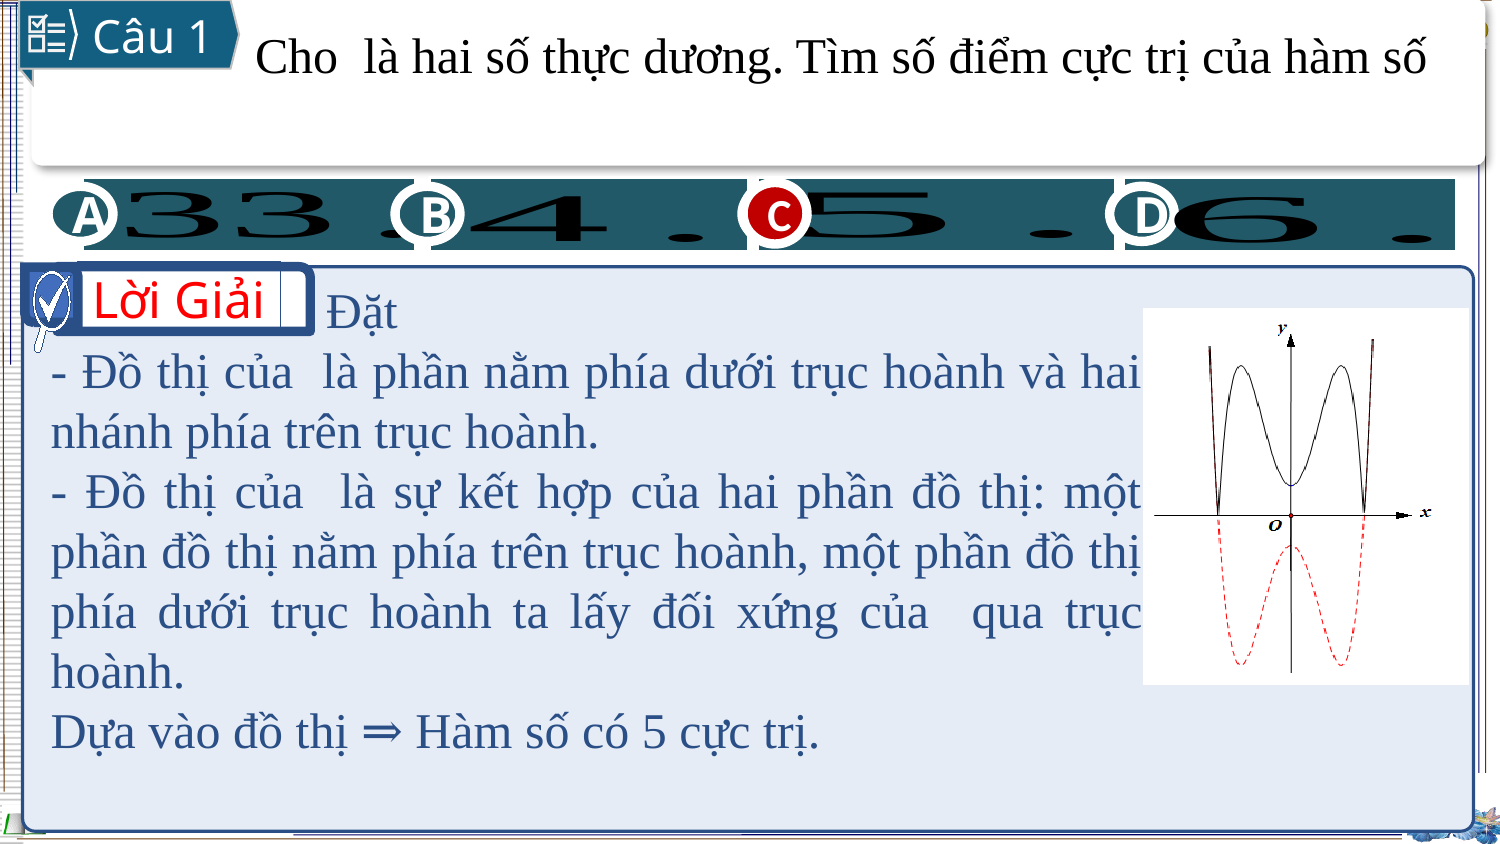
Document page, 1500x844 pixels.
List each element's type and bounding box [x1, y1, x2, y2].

text_box [47, 177, 1459, 259]
text_box [19, 0, 1488, 170]
picture [0, 0, 1500, 844]
text_box [22, 261, 1474, 832]
